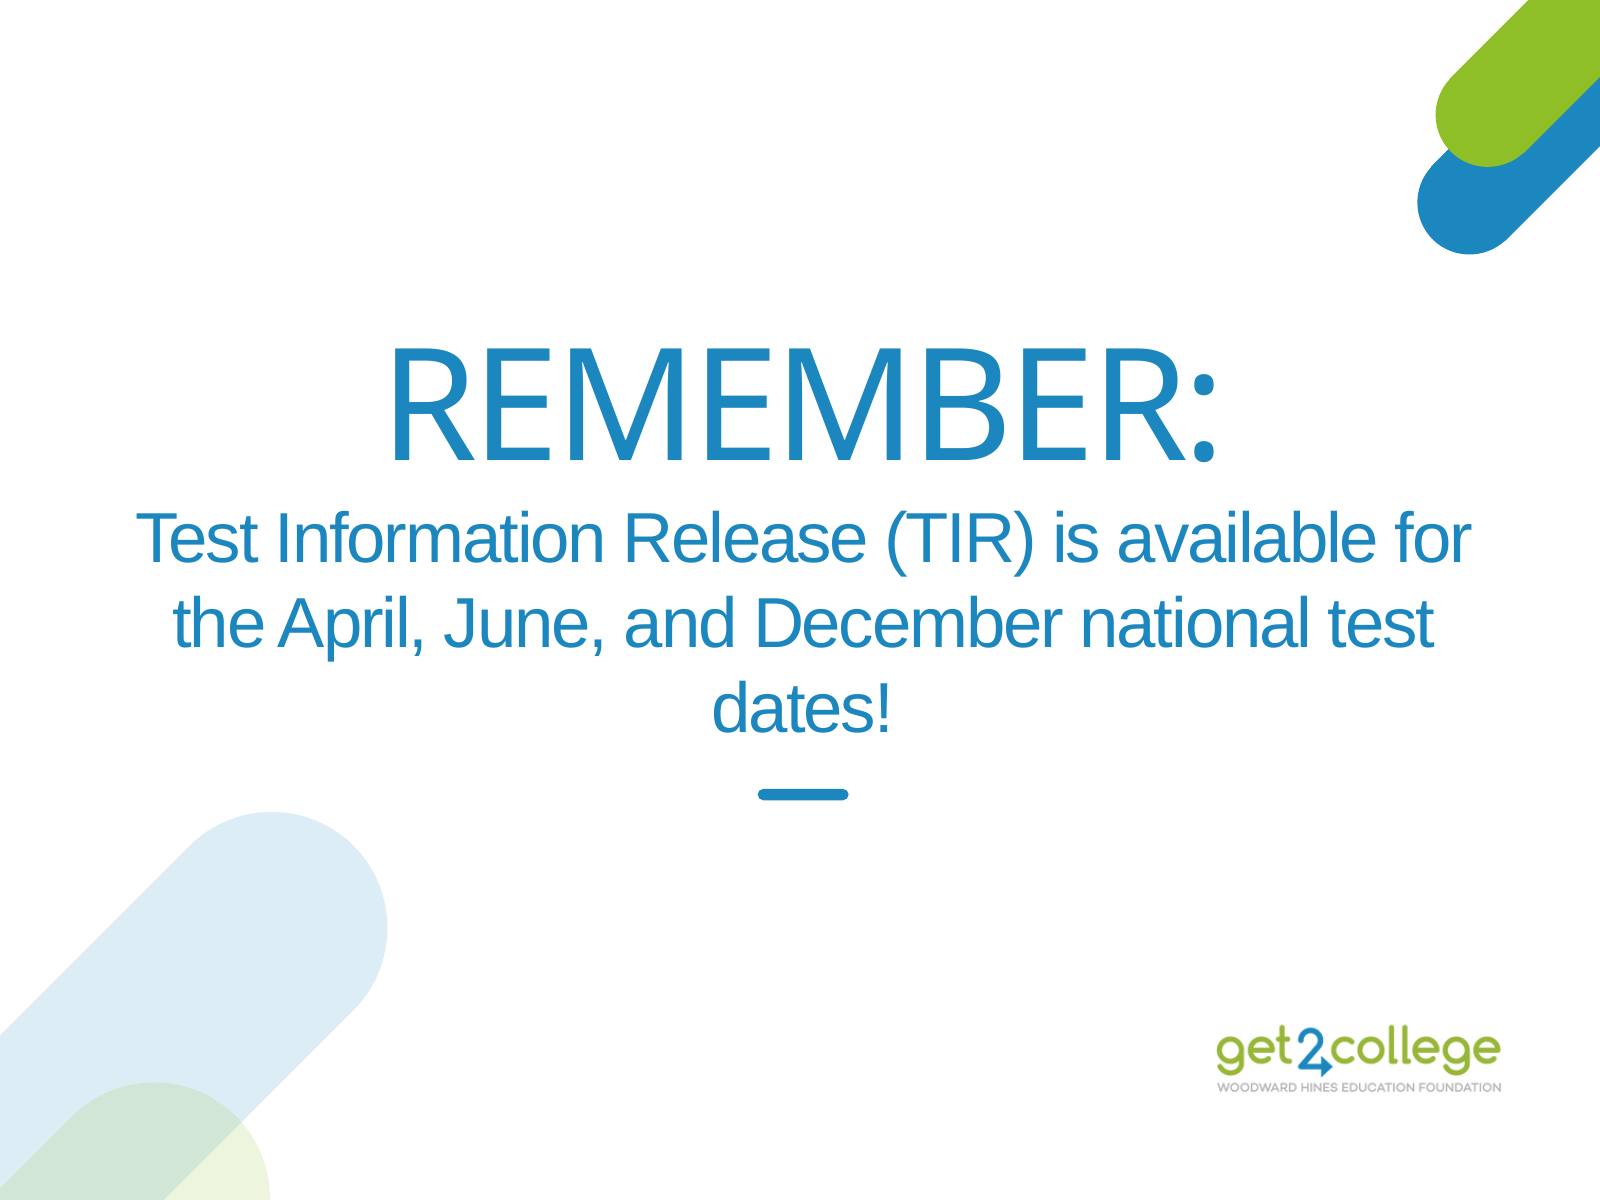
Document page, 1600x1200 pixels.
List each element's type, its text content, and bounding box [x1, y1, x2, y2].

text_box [756, 788, 850, 802]
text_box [0, 749, 450, 1200]
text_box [1386, 0, 1600, 286]
text_box [1199, 999, 1518, 1127]
text_box REMEMBER: Test Information Release (TIR) is available for the April, June, and December national test dates! [120, 169, 1486, 1017]
